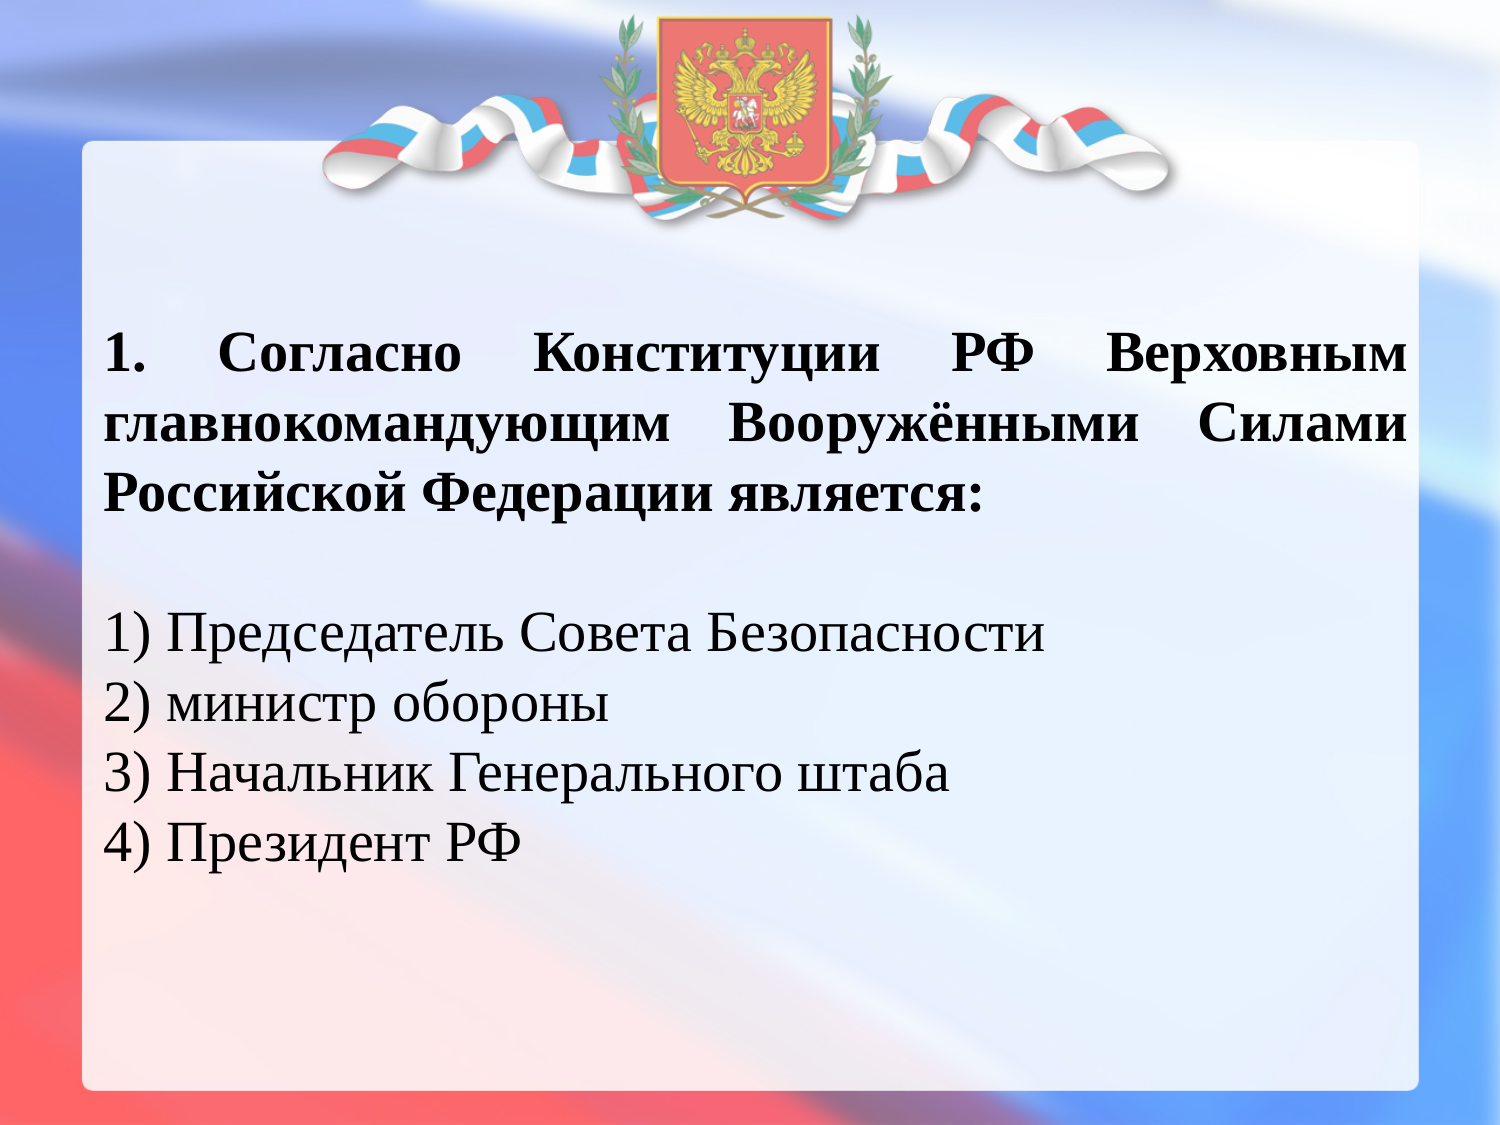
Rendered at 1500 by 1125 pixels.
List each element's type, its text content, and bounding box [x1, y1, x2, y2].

text_box 1. Согласно Конституции РФ Верховным главнокомандующим Вооружёнными Силами Российской Федерации является: 1) Председатель Совета Безопасности 2) министр обороны 3) Начальник Генерального штаба 4) Президент РФ [88, 305, 1424, 881]
